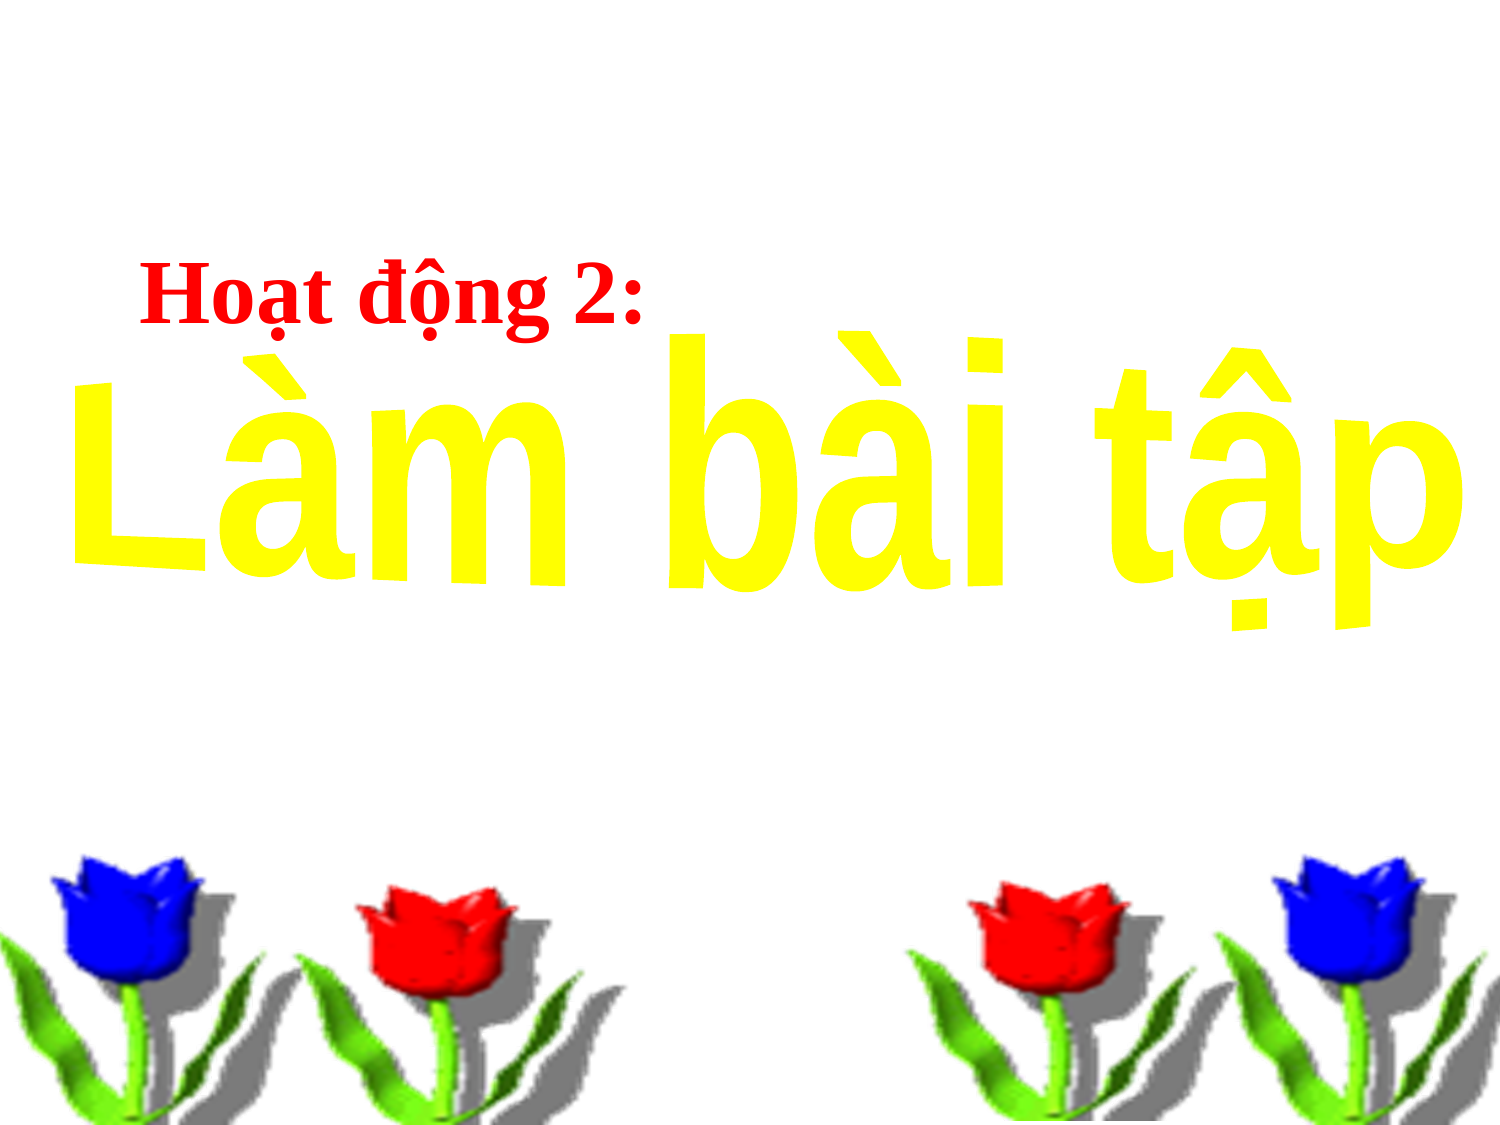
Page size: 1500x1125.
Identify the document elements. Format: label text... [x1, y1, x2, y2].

text_box Hoạt động 2: [124, 224, 1188, 350]
picture [887, 847, 1500, 1125]
picture [0, 847, 638, 1125]
